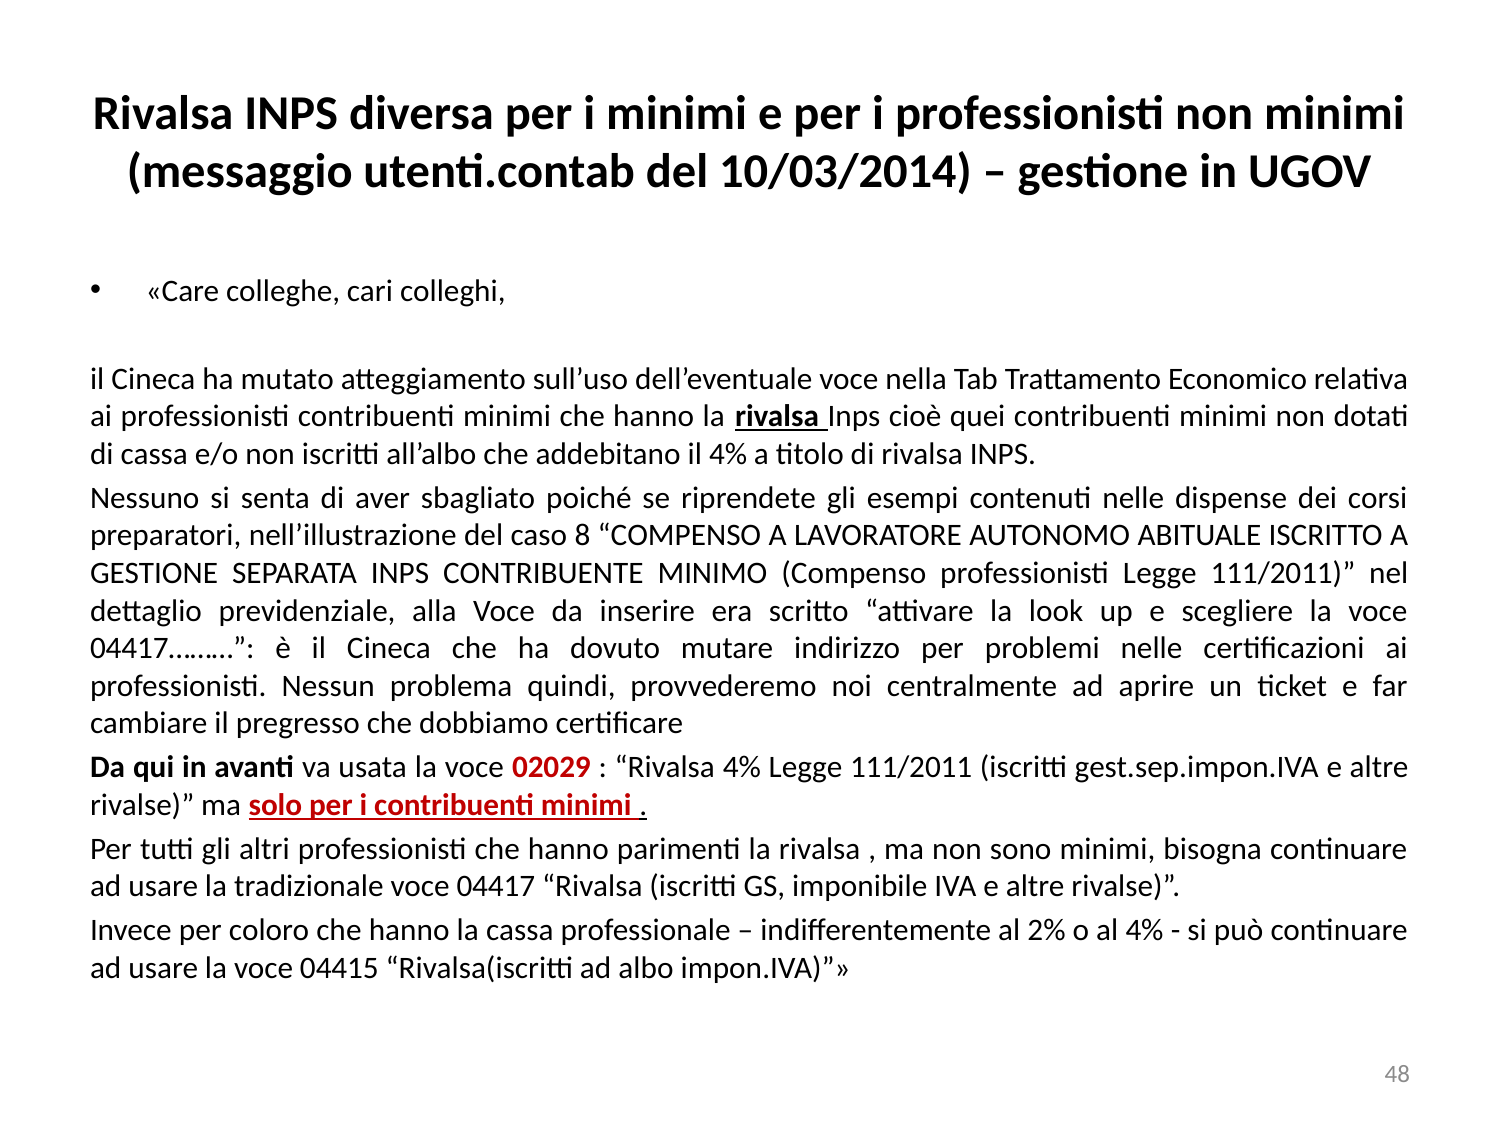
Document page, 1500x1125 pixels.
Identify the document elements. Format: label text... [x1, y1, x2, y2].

slide_number 48 [1074, 1042, 1425, 1103]
list «Care colleghe, cari colleghi, il Cineca ha mutato atteggiamento sull’uso dell’eventuale voce nella Tab Trattamento Economico relativa ai professionisti contribuenti minimi che hanno la rivalsa Inps cioè quei contribuenti minimi non dotati di cassa e/o non iscritti all’albo che addebitano il 4% a titolo di rivalsa INPS. Nessuno si senta di aver sbagliato poiché se riprendete gli esempi contenuti nelle dispense dei corsi preparatori, nell’illustrazione del caso 8 “COMPENSO A LAVORATORE AUTONOMO ABITUALE ISCRITTO A GESTIONE SEPARATA INPS CONTRIBUENTE MINIMO (Compenso professionisti Legge 111/2011)” nel dettaglio previdenziale, alla Voce da inserire era scritto “attivare la look up e scegliere la voce 04417………”: è il Cineca che ha dovuto mutare indirizzo per problemi nelle certificazioni ai professionisti. Nessun problema quindi, provvederemo noi centralmente ad aprire un ticket e far cambiare il pregresso che dobbiamo certificare Da qui in avanti va usata la voce 02029 : “Rivalsa 4% Legge 111/2011 (iscritti gest.sep.impon.IVA e altre rivalse)” ma solo per i contribuenti minimi . Per tutti gli altri professionisti che hanno parimenti la rivalsa , ma non sono minimi, bisogna continuare ad usare la tradizionale voce 04417 “Rivalsa (iscritti GS, imponibile IVA e altre rivalse)”. Invece per coloro che hanno la cassa professionale – indifferentemente al 2% o al 4% - si può continuare ad usare la voce 04415 “Rivalsa(iscritti ad albo impon.IVA)”» [74, 262, 1426, 1006]
title Rivalsa INPS diversa per i minimi e per i professionisti non minimi (messaggio utenti.contab del 10/03/2014) – gestione in UGOV [74, 44, 1426, 233]
